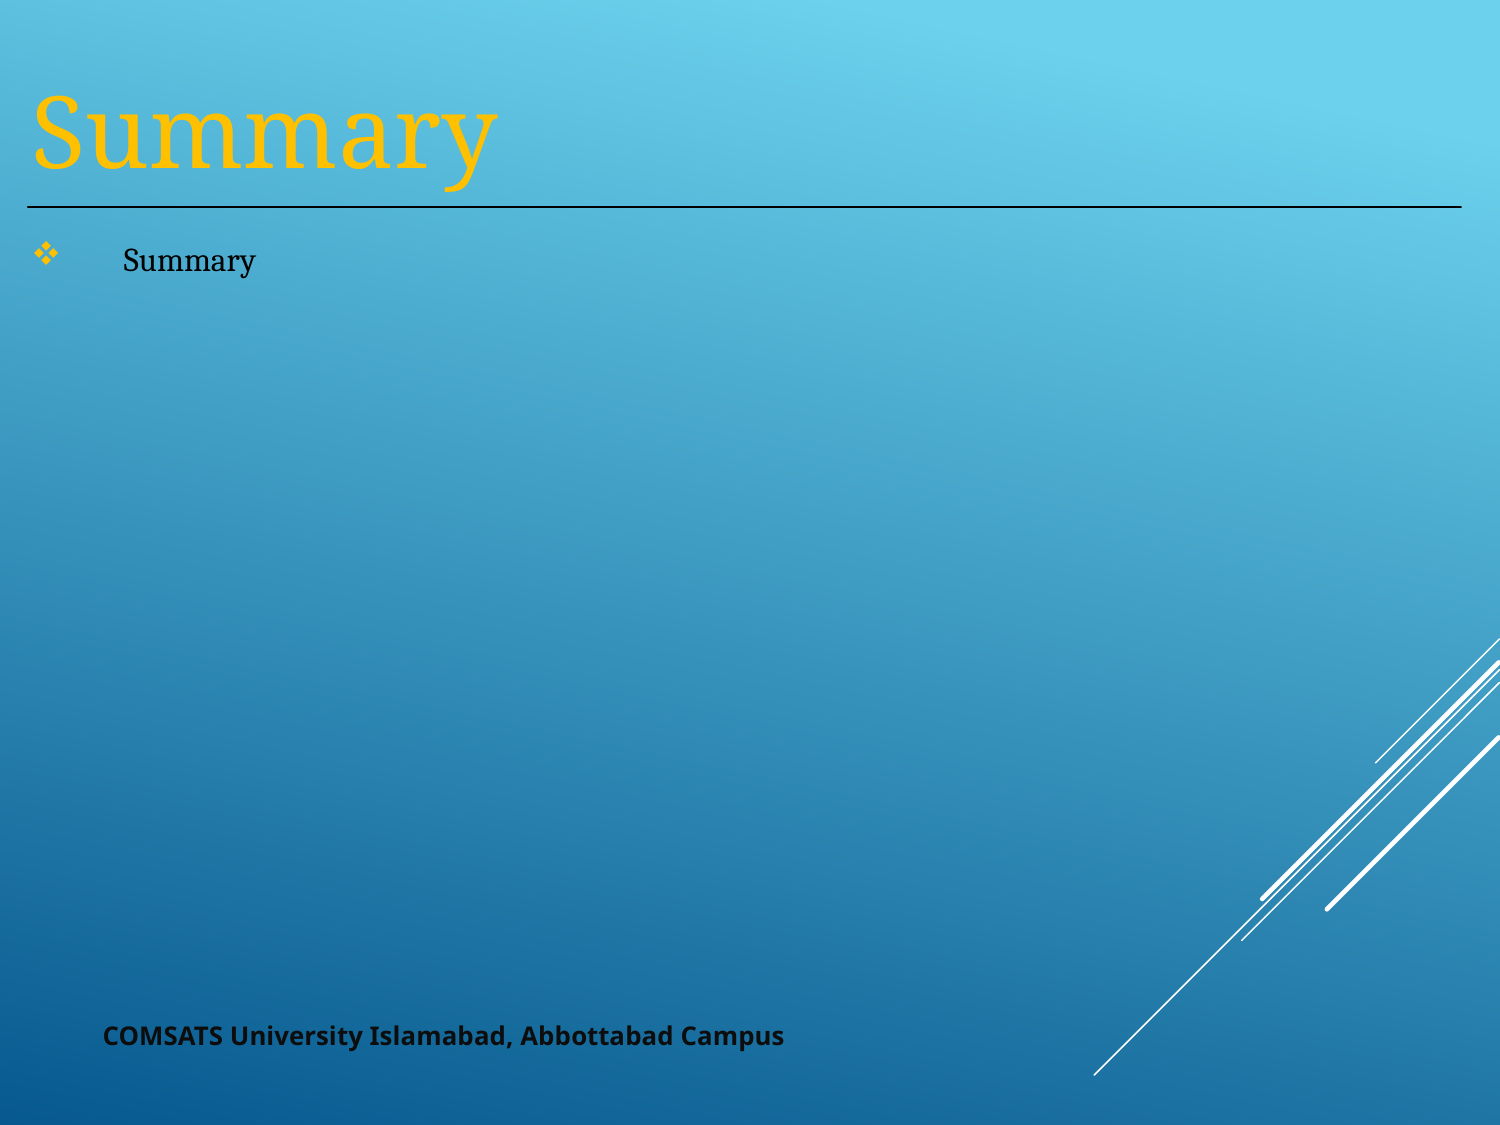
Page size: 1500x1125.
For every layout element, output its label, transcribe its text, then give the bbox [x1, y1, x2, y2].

text_box Summary [16, 230, 1484, 952]
footer COMSATS University Islamabad, Abbottabad Campus [87, 1012, 1041, 1073]
text_box Summary [16, 29, 1451, 196]
